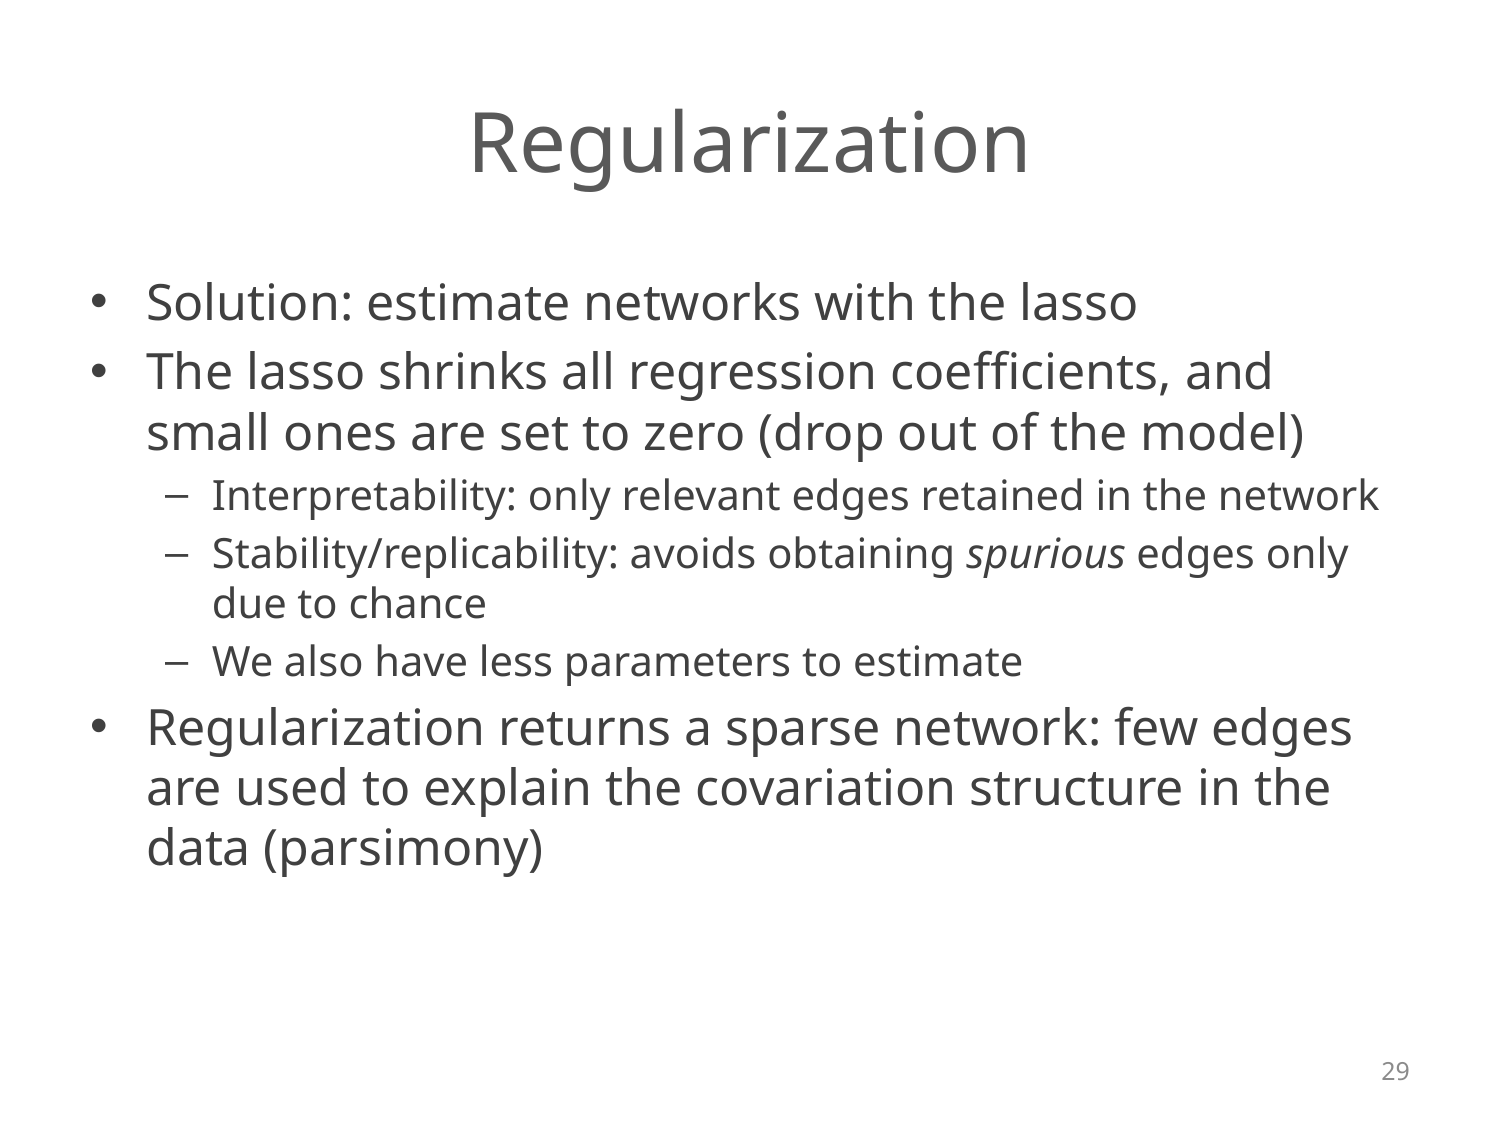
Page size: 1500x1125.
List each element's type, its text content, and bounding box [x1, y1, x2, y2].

title Regularization [75, 45, 1425, 233]
list Solution: estimate networks with the lasso The lasso shrinks all regression coefficients, and small ones are set to zero (drop out of the model) Interpretability: only relevant edges retained in the network Stability/replicability: avoids obtaining spurious edges only due to chance We also have less parameters to estimate Regularization returns a sparse network: few edges are used to explain the covariation structure in the data (parsimony) [75, 262, 1425, 1005]
slide_number 29 [1074, 1042, 1425, 1103]
